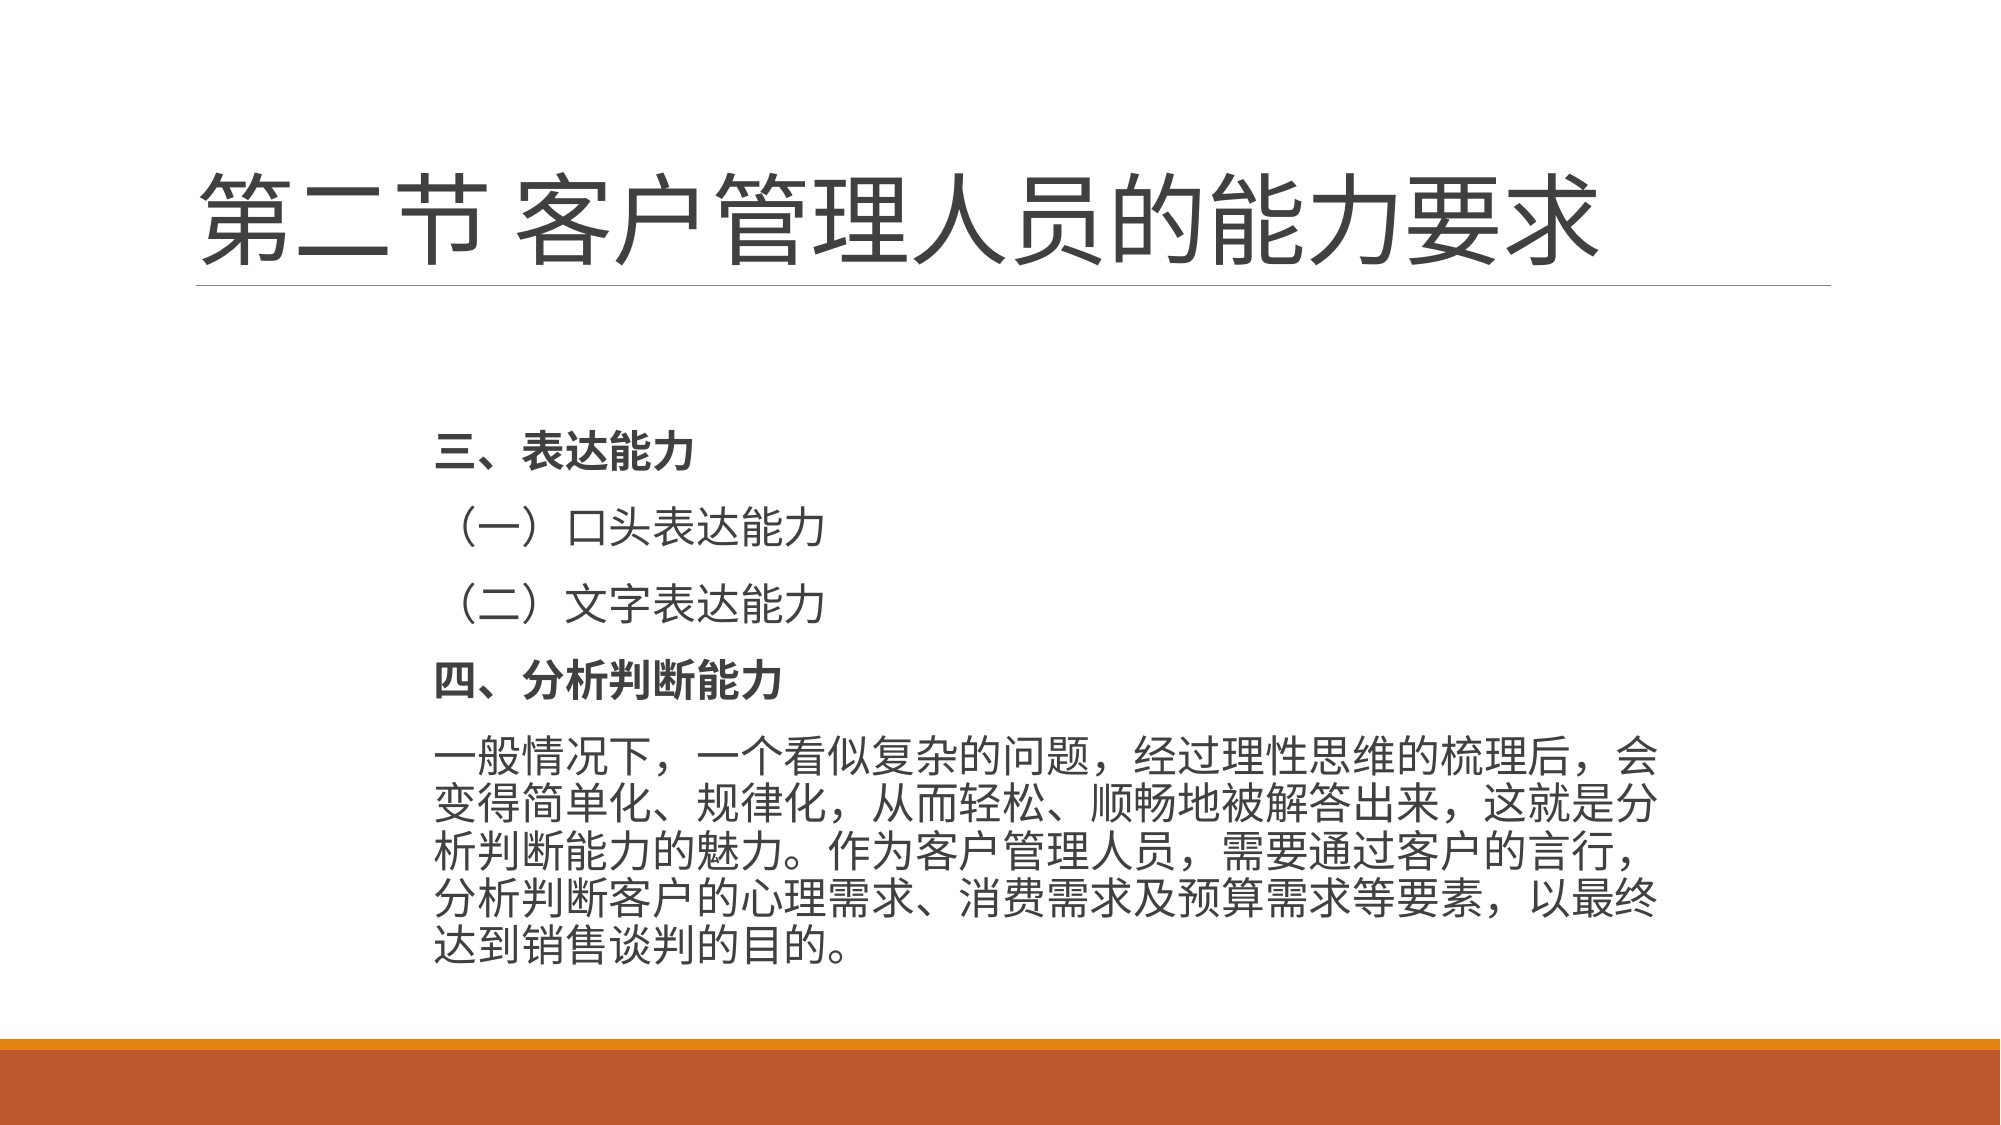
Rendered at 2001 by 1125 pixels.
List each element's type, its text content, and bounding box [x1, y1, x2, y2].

title 第二节 客户管理人员的能力要求 [180, 47, 1830, 285]
list 三、表达能力 （一）口头表达能力 （二）文字表达能力 四、分析判断能力 一般情况下，一个看似复杂的问题，经过理性思维的梳理后，会变得简单化、规律化，从而轻松、顺畅地被解答出来，这就是分析判断能力的魅力。作为客户管理人员，需要通过客户的言行，分析判断客户的心理需求、消费需求及预算需求等要素，以最终达到销售谈判的目的。 [418, 421, 1667, 985]
